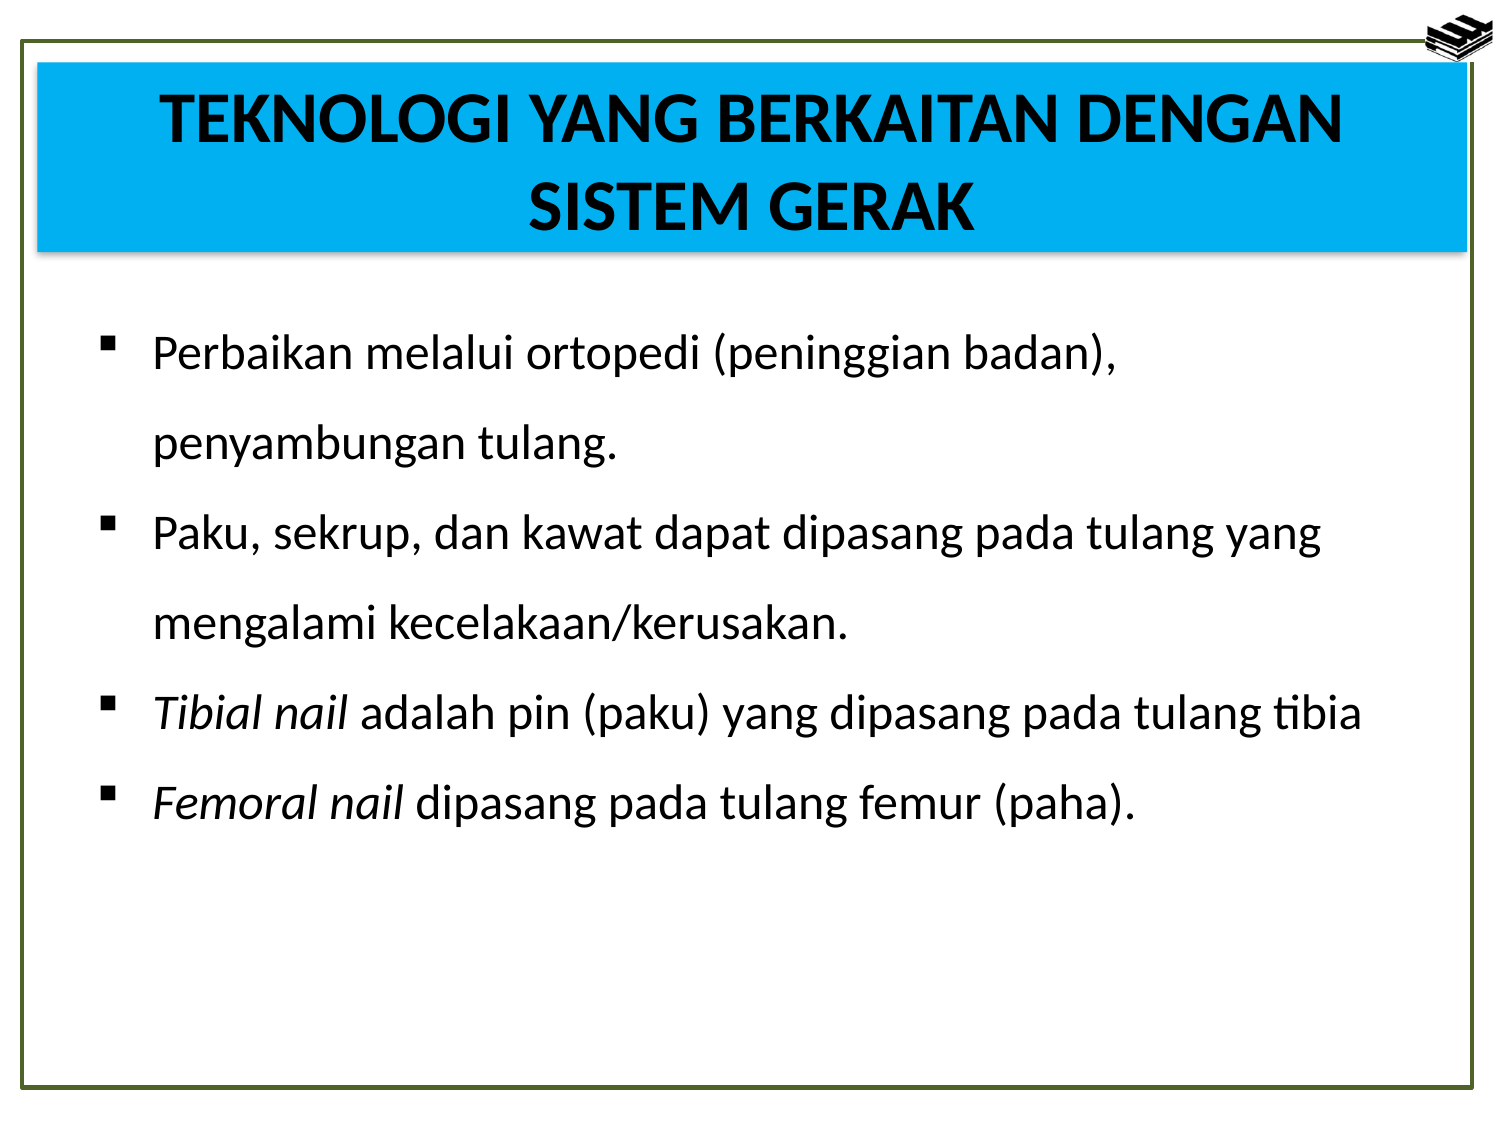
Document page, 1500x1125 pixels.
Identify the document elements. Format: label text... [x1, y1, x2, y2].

text_box TEKNOLOGI YANG BERKAITAN DENGAN SISTEM GERAK [37, 62, 1468, 253]
picture [1425, 11, 1493, 62]
text_box Perbaikan melalui ortopedi (peninggian badan), penyambungan tulang. Paku, sekrup, dan kawat dapat dipasang pada tulang yang mengalami kecelakaan/kerusakan. Tibial nail adalah pin (paku) yang dipasang pada tulang tibia Femoral nail dipasang pada tulang femur (paha). [81, 282, 1418, 837]
